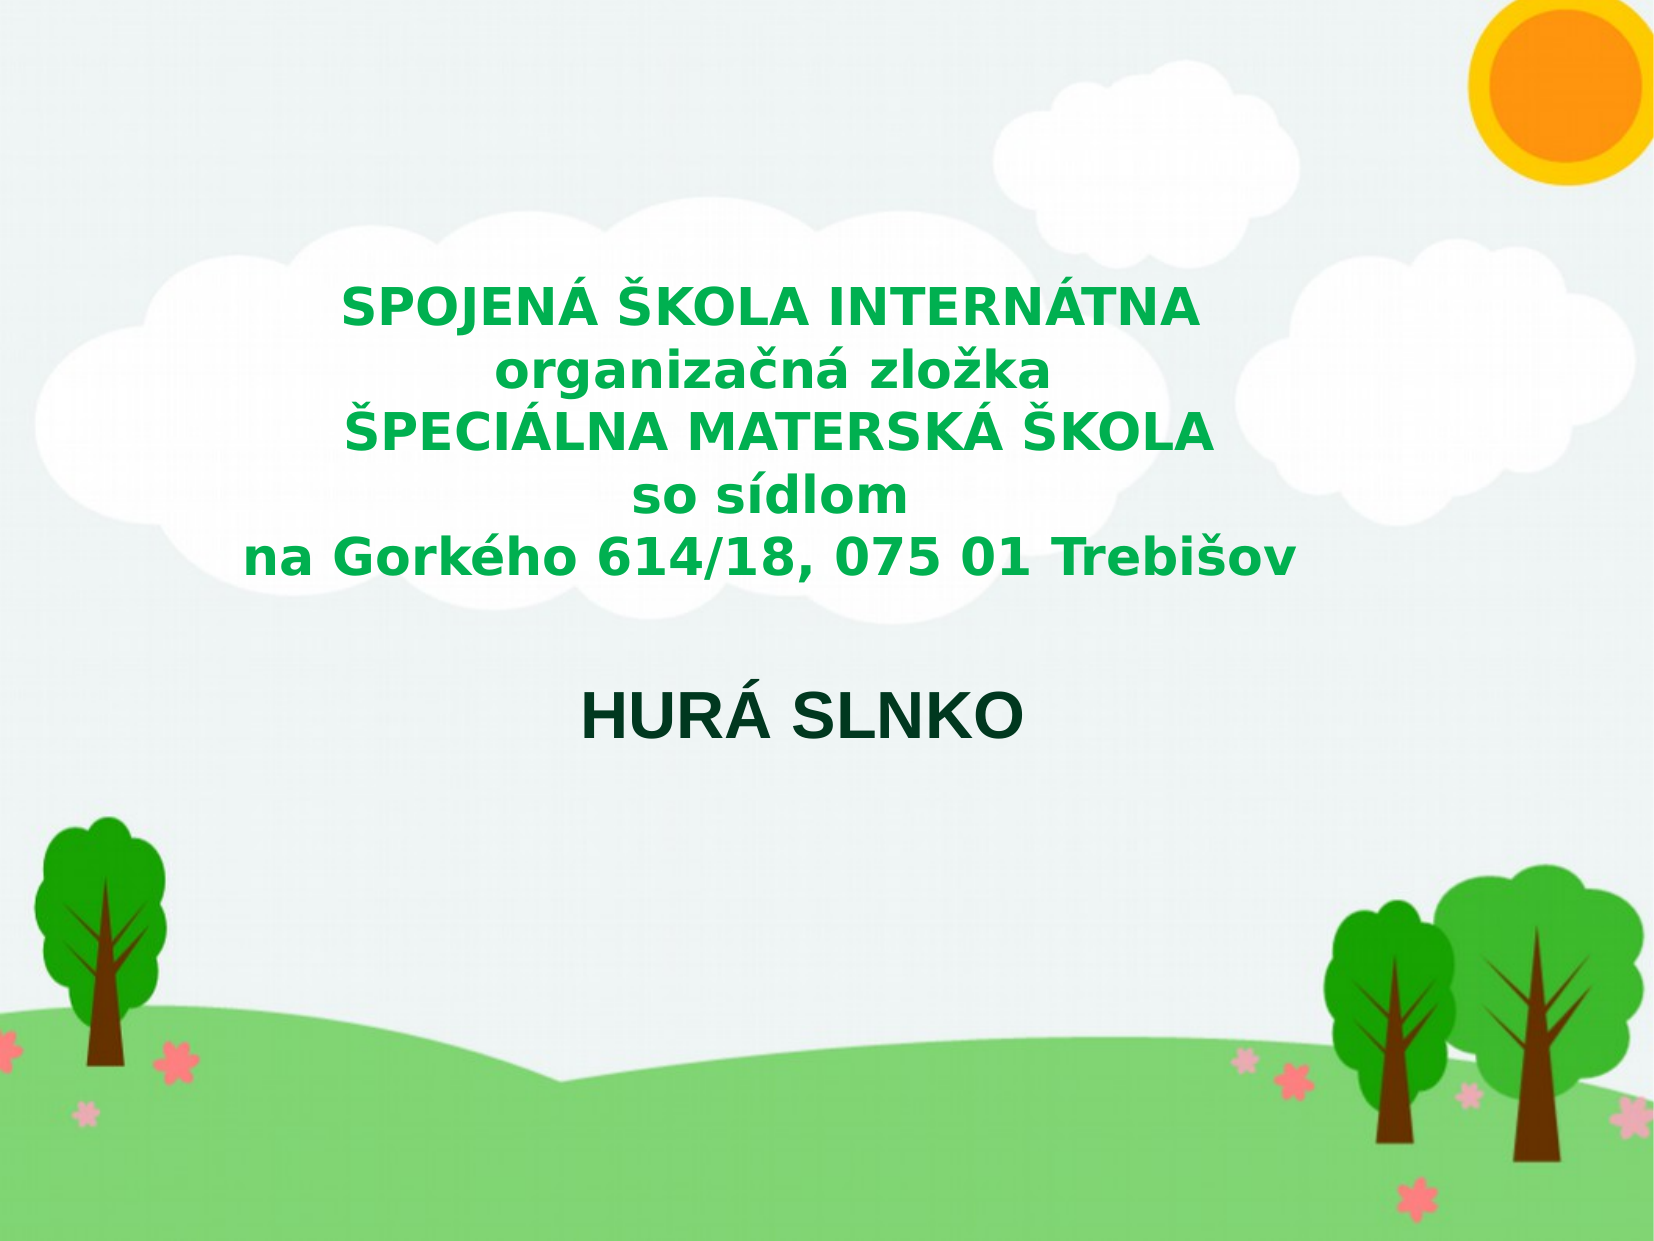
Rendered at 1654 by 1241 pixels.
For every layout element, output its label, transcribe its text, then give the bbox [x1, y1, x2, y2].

picture [0, 0, 1654, 1241]
text_box SPOJENÁ ŠKOLA INTERNÁTNA organizačná zložka ŠPECIÁLNA MATERSKÁ ŠKOLA so sídlom na Gorkého 614/18, 075 01 Trebišov [47, 278, 1512, 582]
text_box HURÁ SLNKO [377, 632, 1229, 792]
